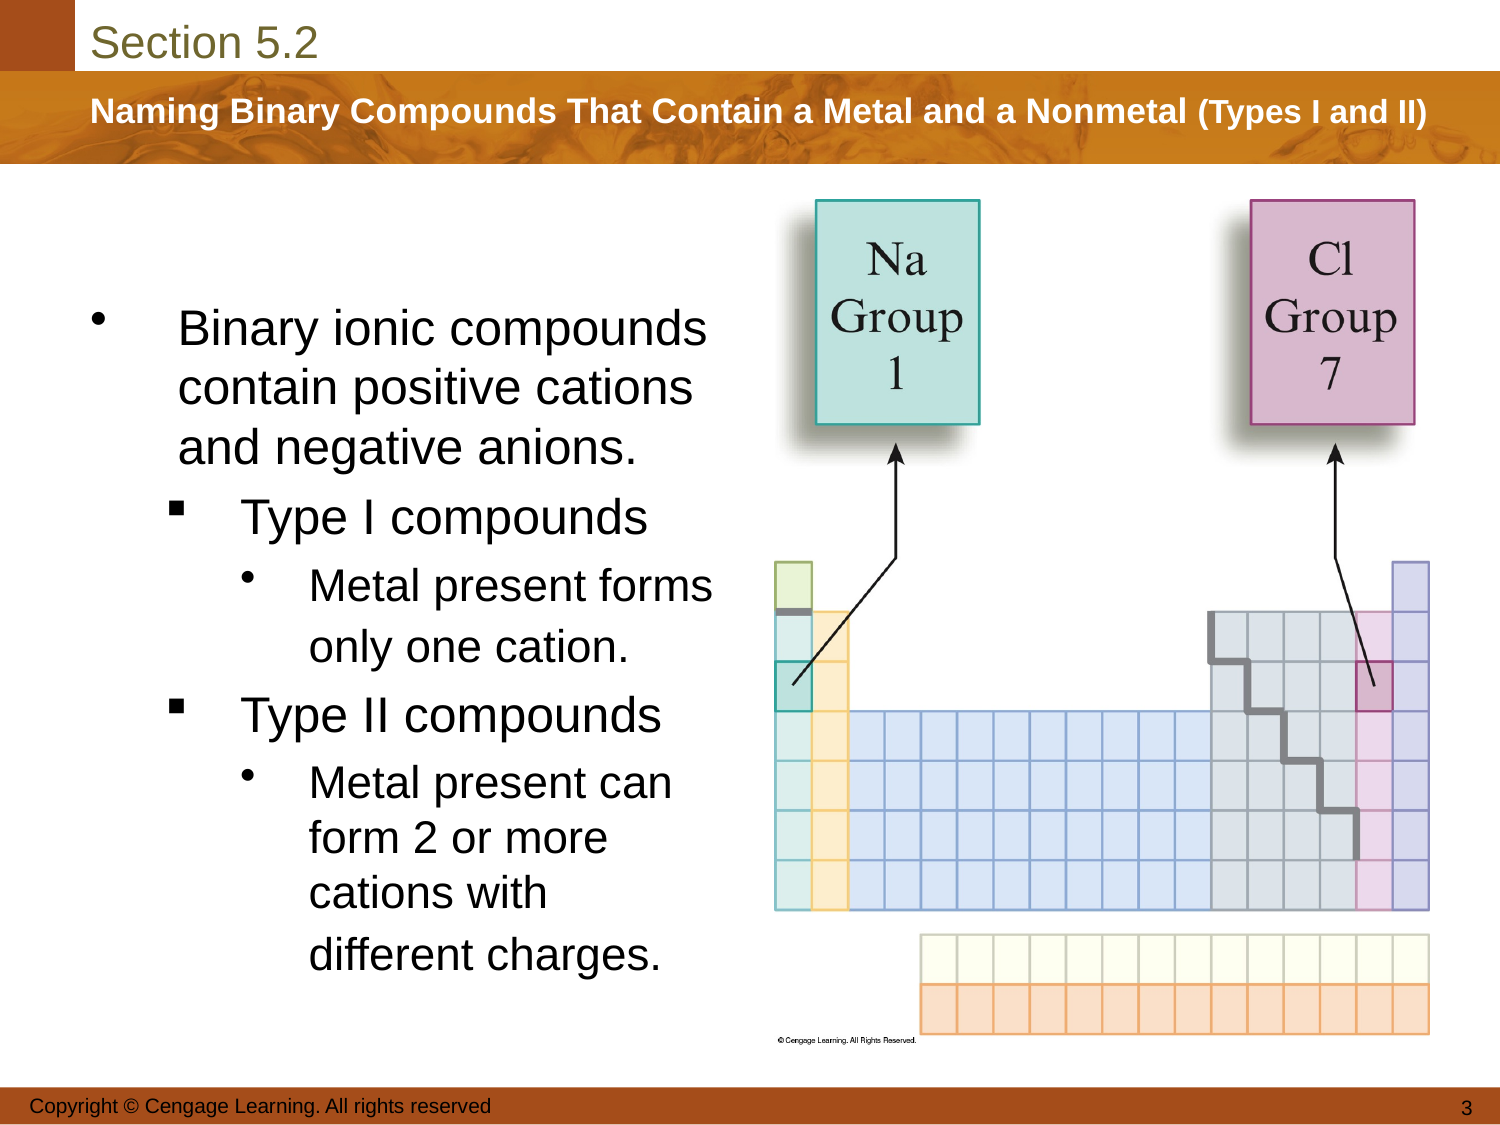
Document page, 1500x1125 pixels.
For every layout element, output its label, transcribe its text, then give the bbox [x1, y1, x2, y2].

footer Copyright © Cengage Learning. All rights reserved [14, 1085, 977, 1124]
list Binary ionic compounds contain positive cations and negative anions. Type I compounds Metal present forms only one cation. Type II compounds Metal present can form 2 or more cations with different charges. [75, 287, 738, 978]
picture [774, 199, 1430, 1046]
picture [0, 71, 1500, 164]
slide_number 3 [1087, 1087, 1488, 1125]
